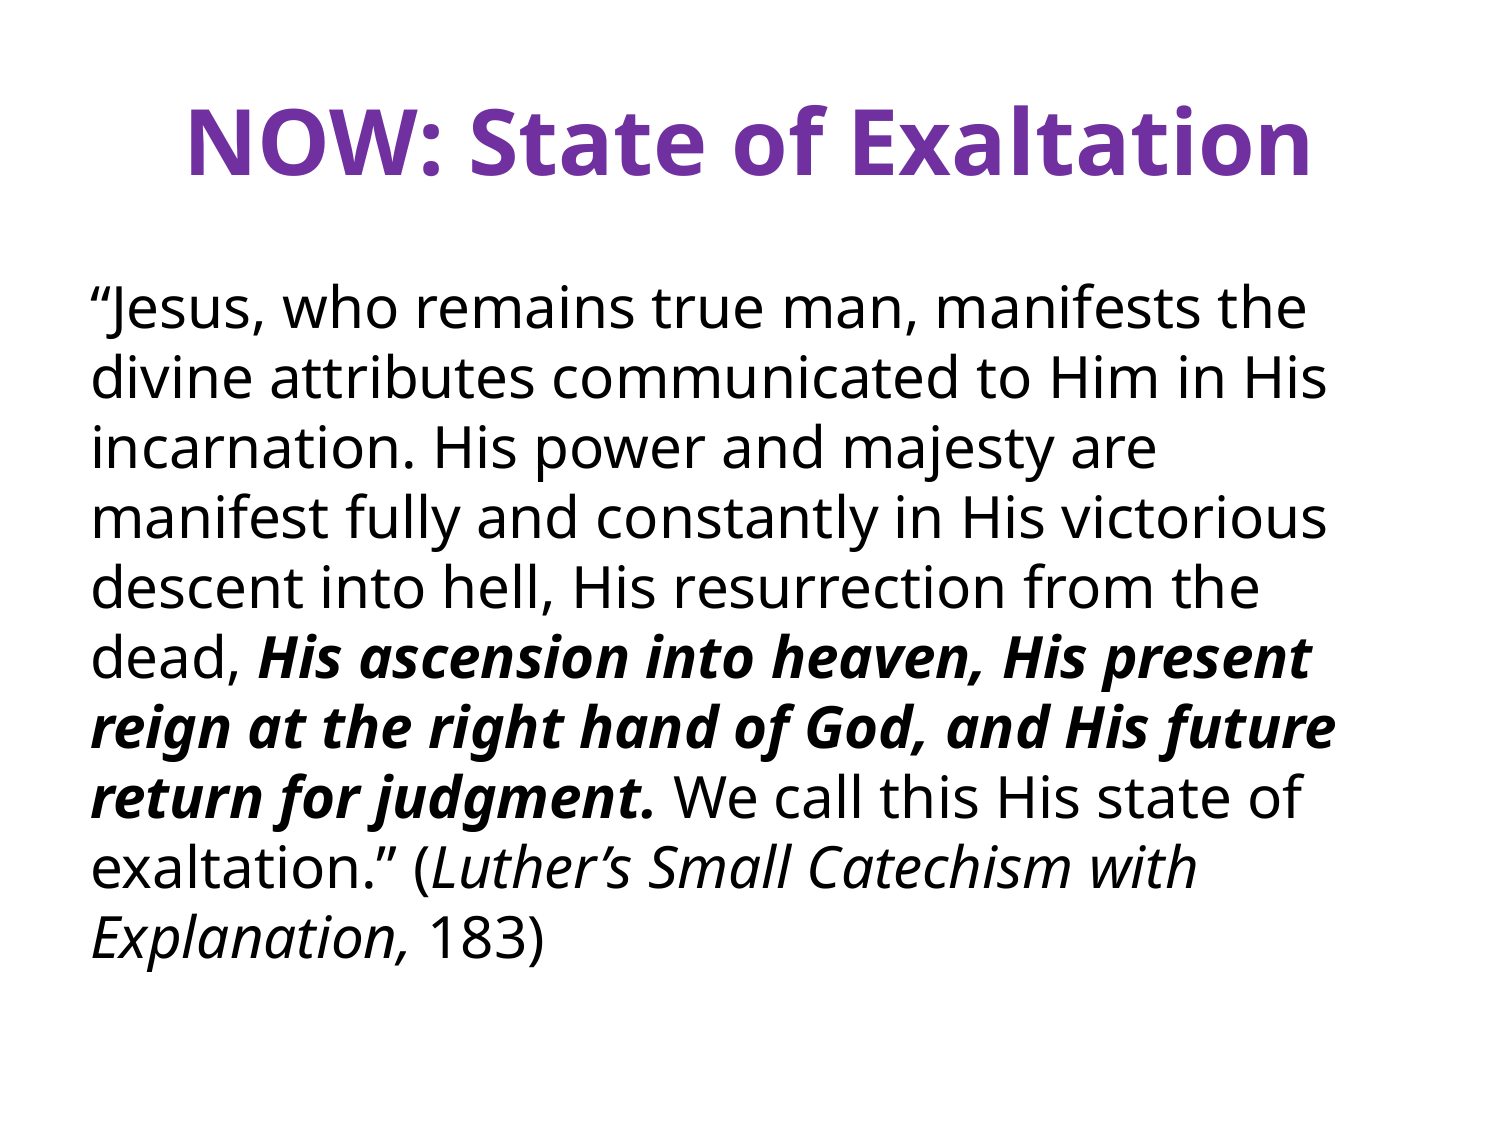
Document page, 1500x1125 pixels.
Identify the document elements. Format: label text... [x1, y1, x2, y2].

title NOW: State of Exaltation [75, 45, 1425, 233]
list “Jesus, who remains true man, manifests the divine attributes communicated to Him in His incarnation. His power and majesty are manifest fully and constantly in His victorious descent into hell, His resurrection from the dead, His ascension into heaven, His present reign at the right hand of God, and His future return for judgment. We call this His state of exaltation.” (Luther’s Small Catechism with Explanation, 183) [75, 262, 1425, 1005]
